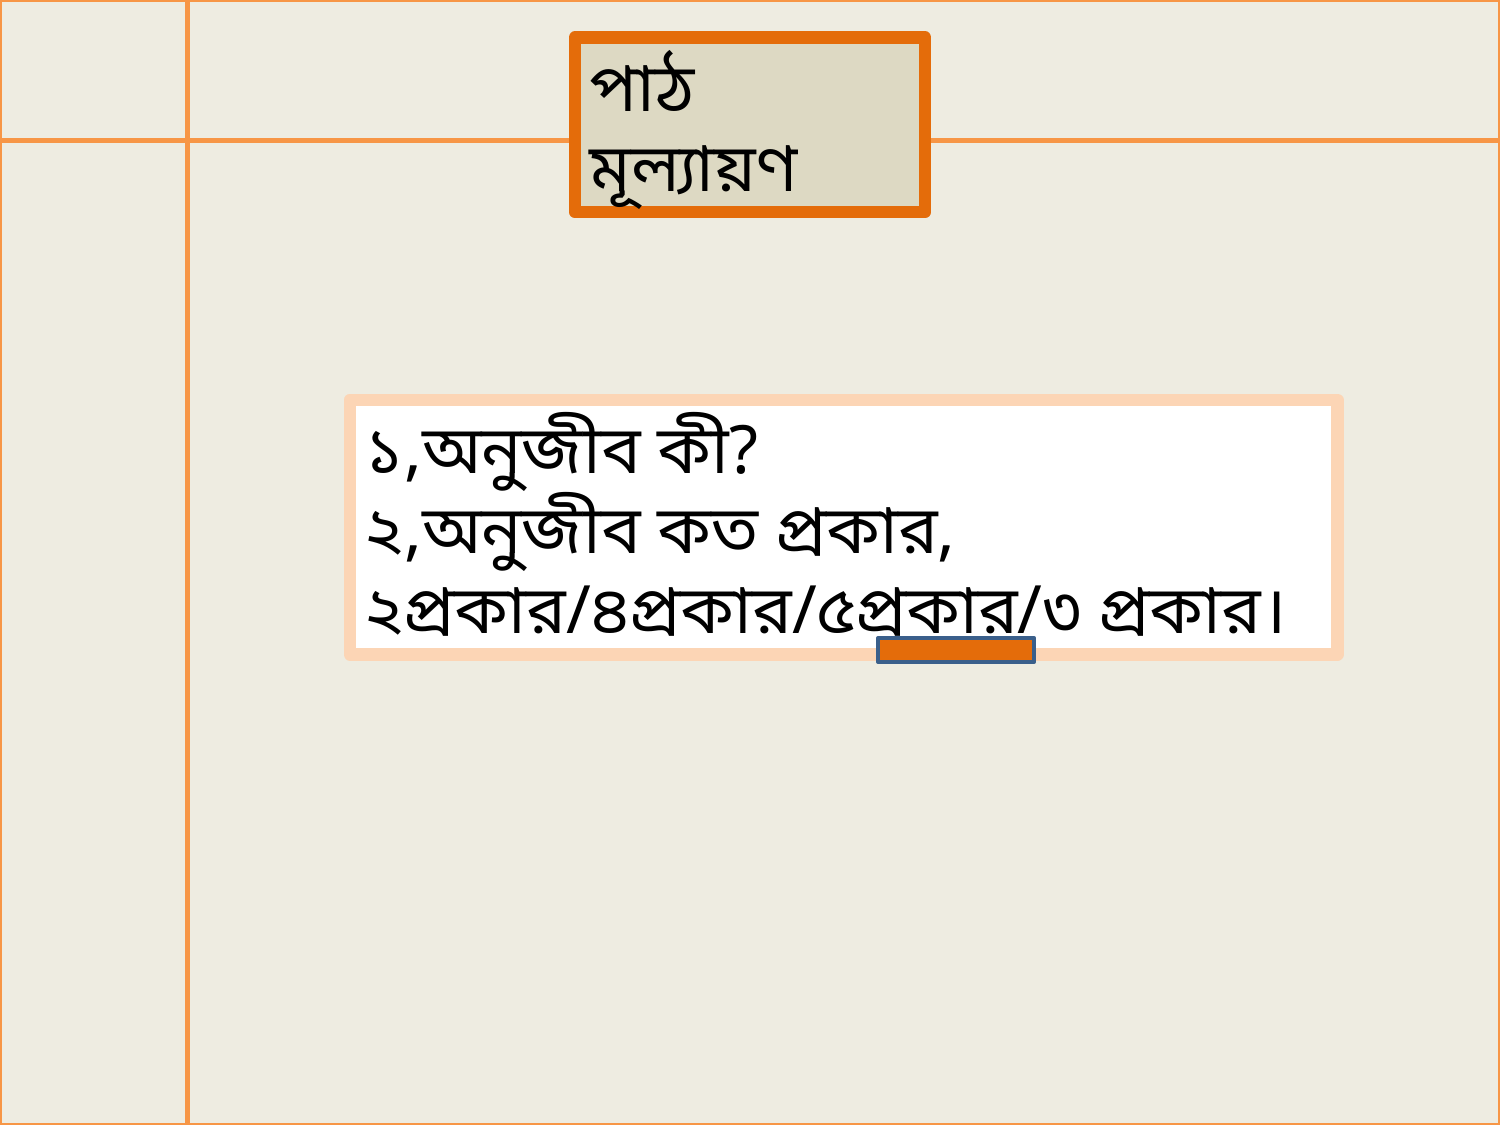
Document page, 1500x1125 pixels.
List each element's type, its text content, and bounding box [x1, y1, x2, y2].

text_box [876, 636, 1036, 664]
text_box [0, 0, 1500, 1125]
text_box ১,অনুজীব কী? ২,অনুজীব কত প্রকার, ২প্রকার/৪প্রকার/৫প্রকার/৩ প্রকার। [349, 399, 1338, 655]
text_box পাঠ মূল্যায়ণ [575, 37, 925, 213]
